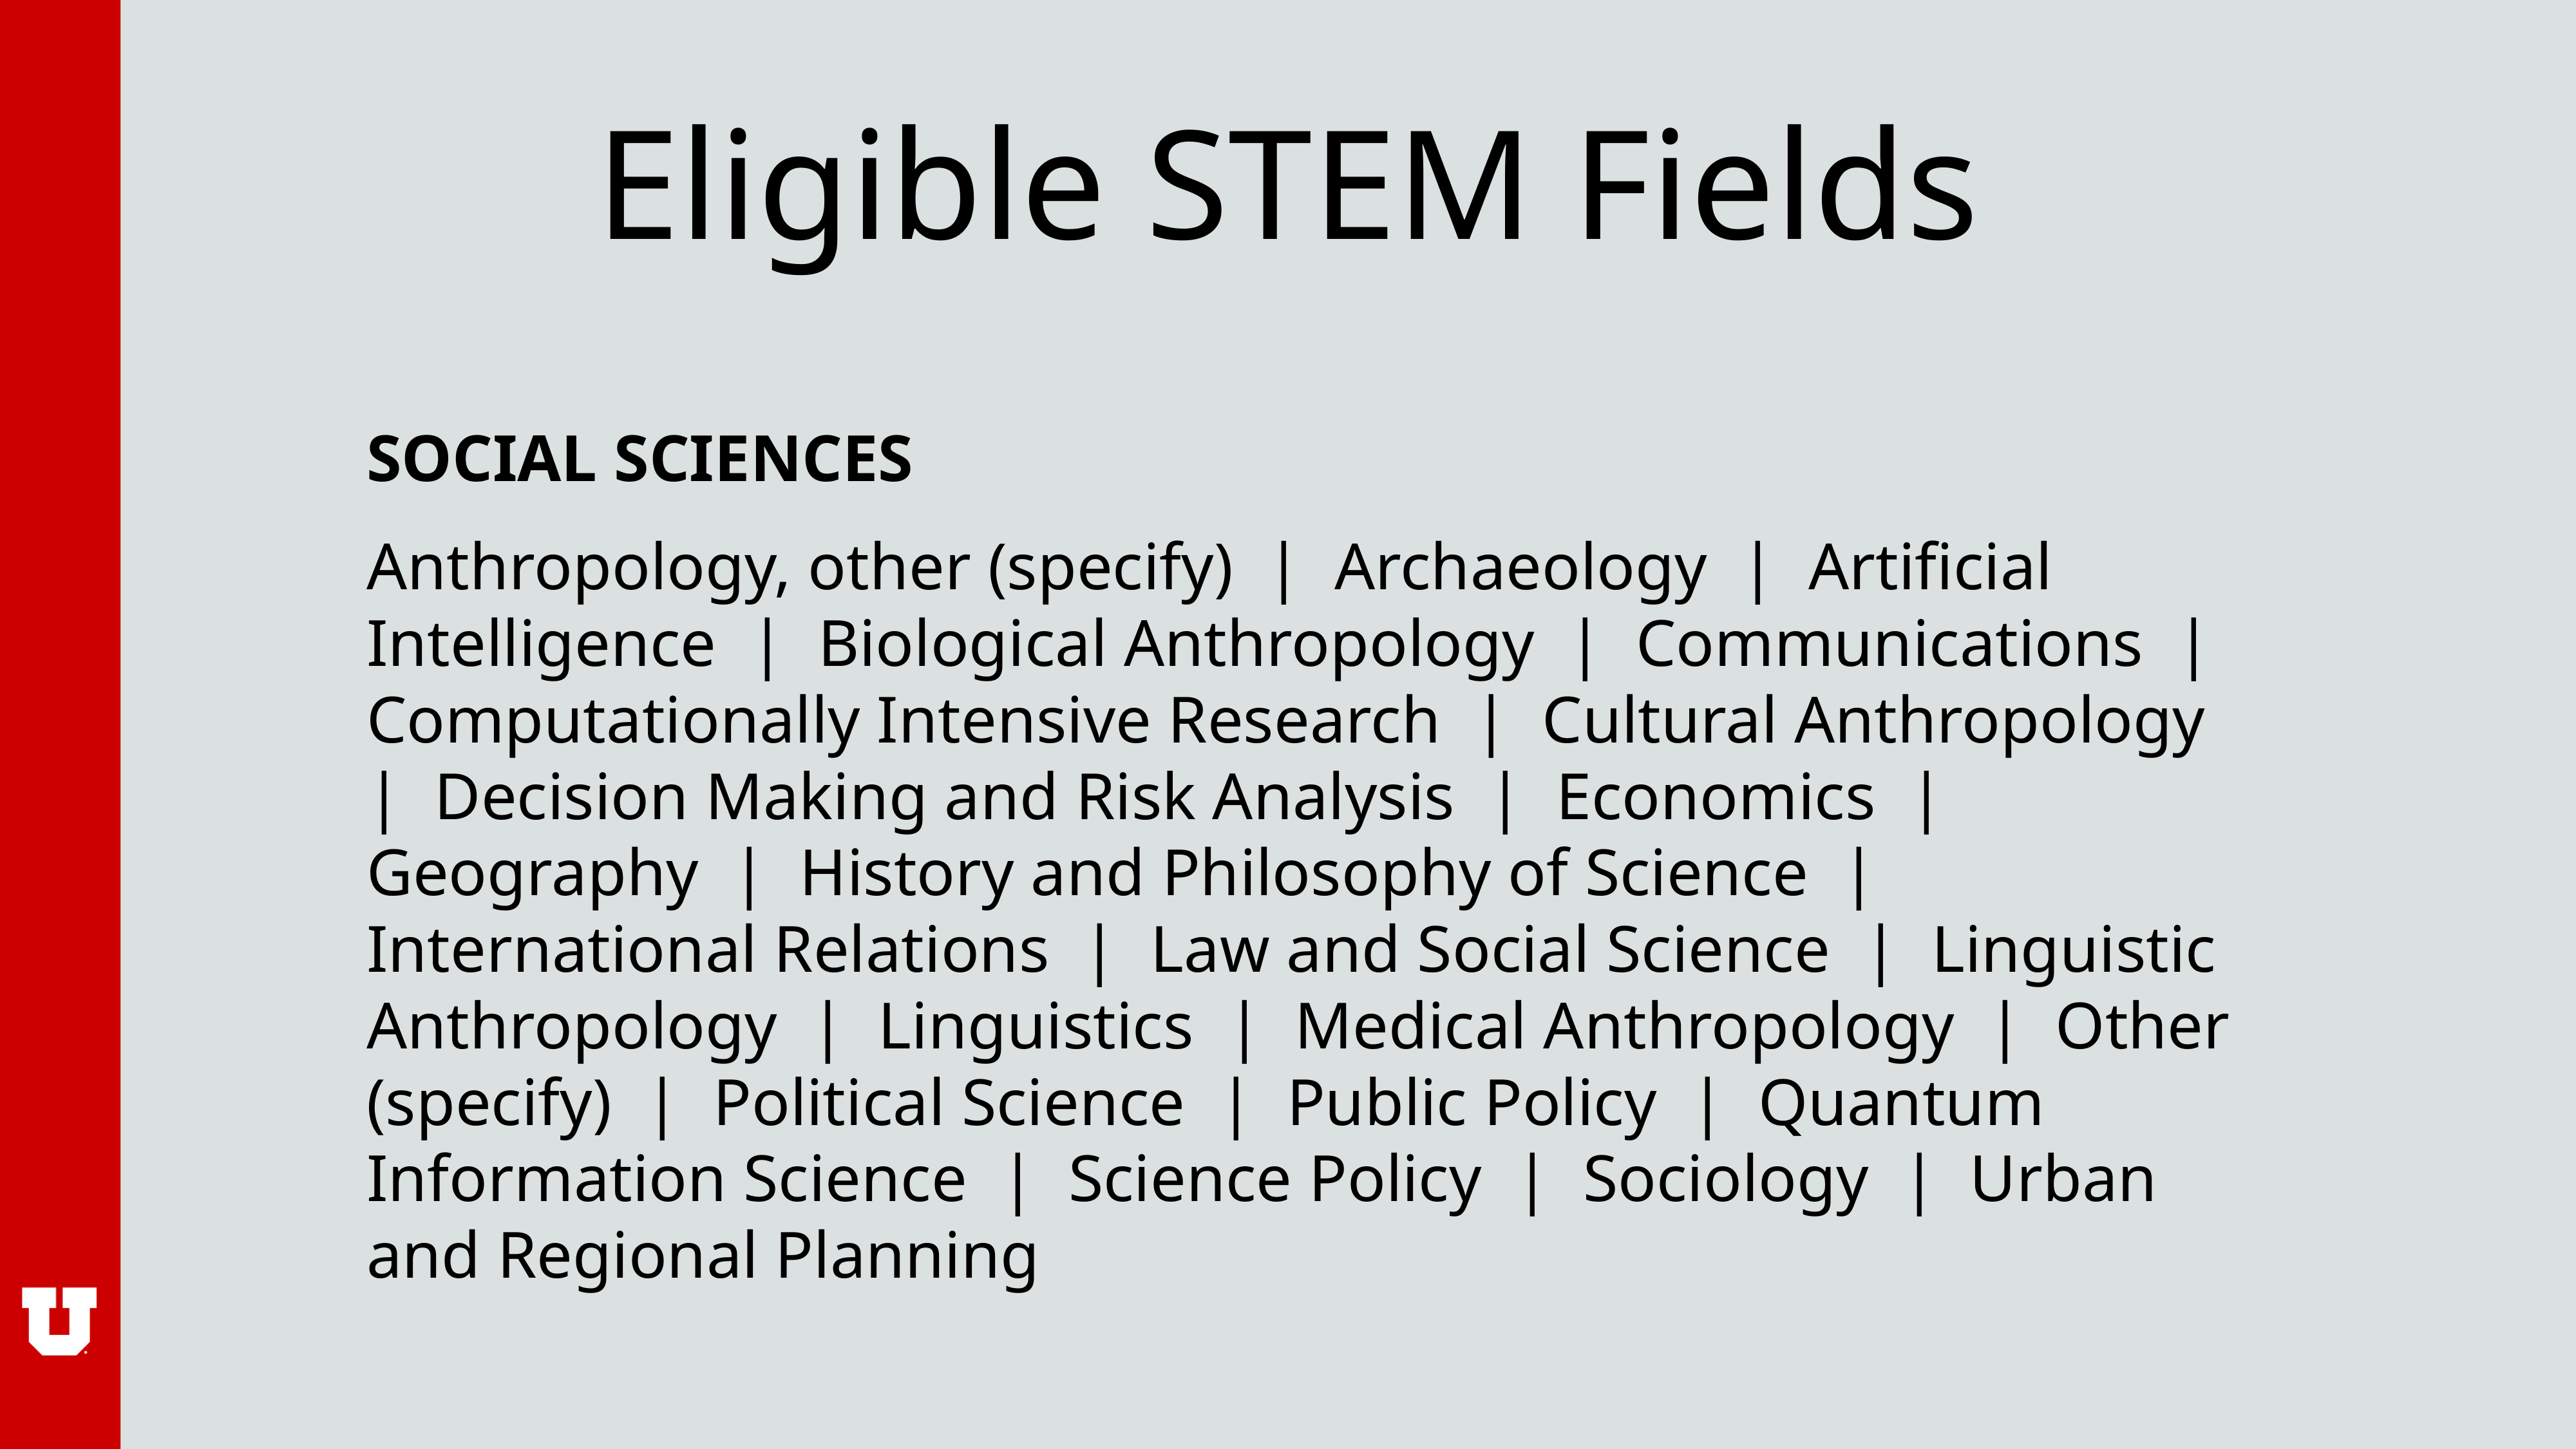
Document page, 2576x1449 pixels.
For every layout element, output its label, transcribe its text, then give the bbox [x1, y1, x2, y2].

picture [0, 0, 120, 1449]
title Eligible STEM Fields [321, 37, 2255, 321]
list SOCIAL SCIENCES Anthropology, other (specify) | Archaeology | Artificial Intelligence | Biological Anthropology | Communications | Computationally Intensive Research | Cultural Anthropology | Decision Making and Risk Analysis | Economics | Geography | History and Philosophy of Science | International Relations | Law and Social Science | Linguistic Anthropology | Linguistics | Medical Anthropology | Other (specify) | Political Science | Public Policy | Quantum Information Science | Science Policy | Sociology | Urban and Regional Planning [321, 411, 2255, 1298]
